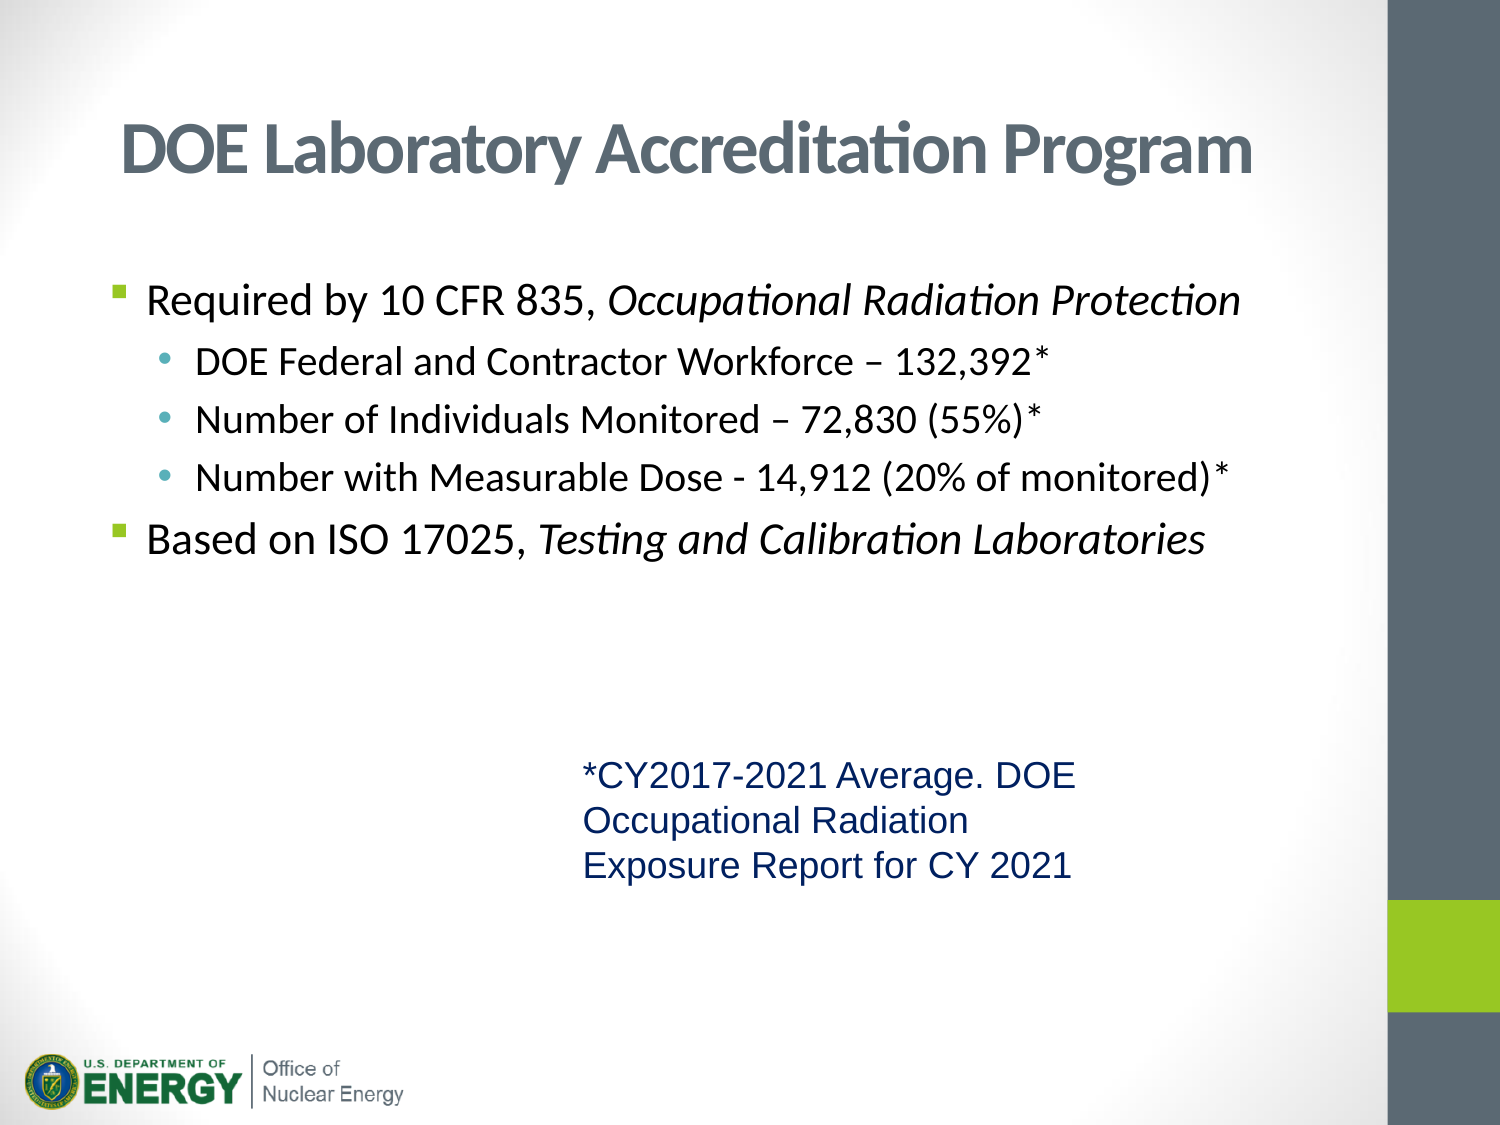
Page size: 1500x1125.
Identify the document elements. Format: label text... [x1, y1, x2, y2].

text_box *CY2017-2021 Average. DOE Occupational Radiation Exposure Report for CY 2021 [567, 743, 1110, 894]
list Required by 10 CFR 835, Occupational Radiation Protection DOE Federal and Contractor Workforce – 132,392* Number of Individuals Monitored – 72,830 (55%)* Number with Measurable Dose - 14,912 (20% of monitored)* Based on ISO 17025, Testing and Calibration Laboratories [75, 262, 1325, 1050]
picture [0, 0, 1387, 1125]
title DOE Laboratory Accreditation Program [62, 50, 1313, 238]
